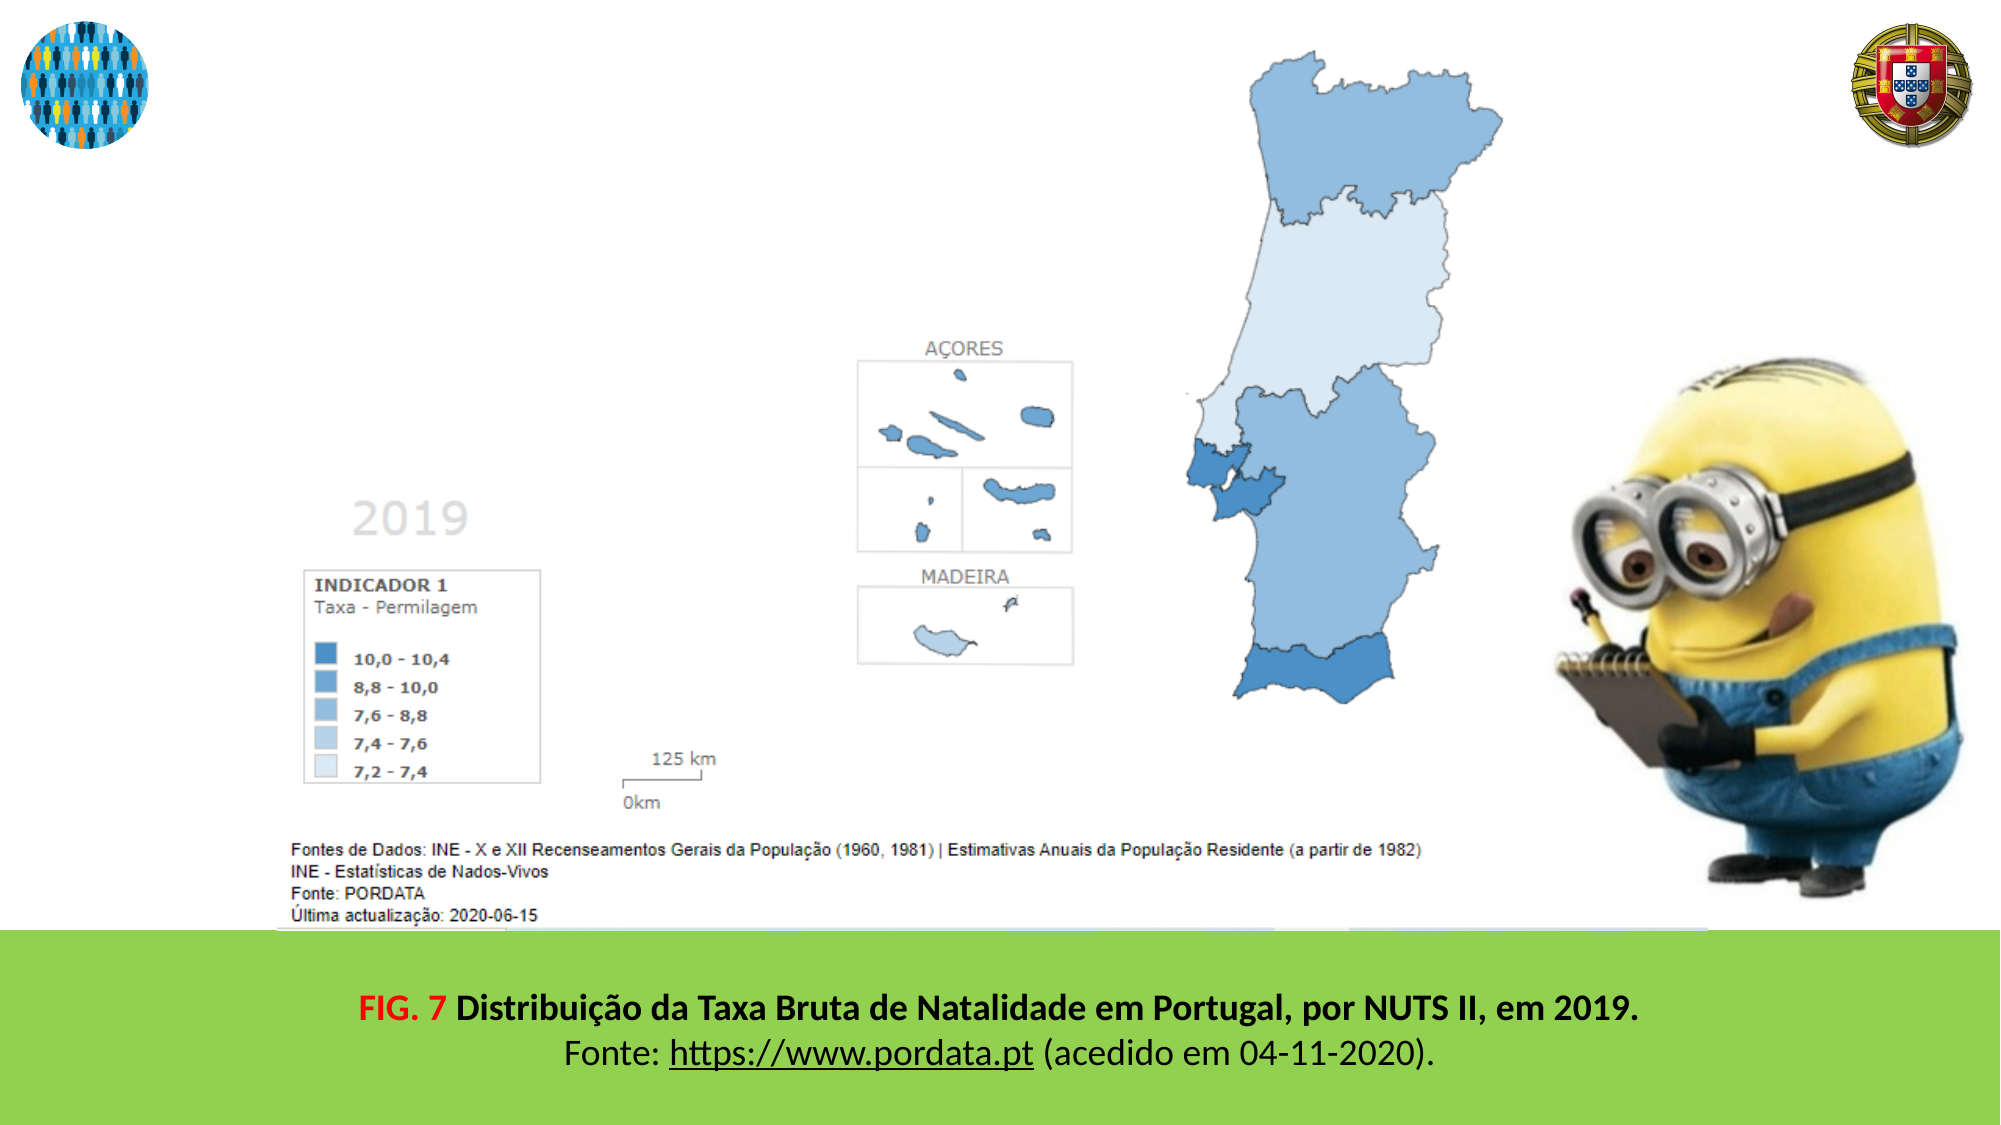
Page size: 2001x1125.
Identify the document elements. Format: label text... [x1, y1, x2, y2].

text_box FIG. 7 Distribuição da Taxa Bruta de Natalidade em Portugal, por NUTS II, em 2019. Fonte: https://www.pordata.pt (acedido em 04-11-2020). [0, 930, 2000, 1125]
picture [21, 21, 149, 149]
picture [1844, 21, 1979, 149]
picture [277, 0, 1968, 931]
